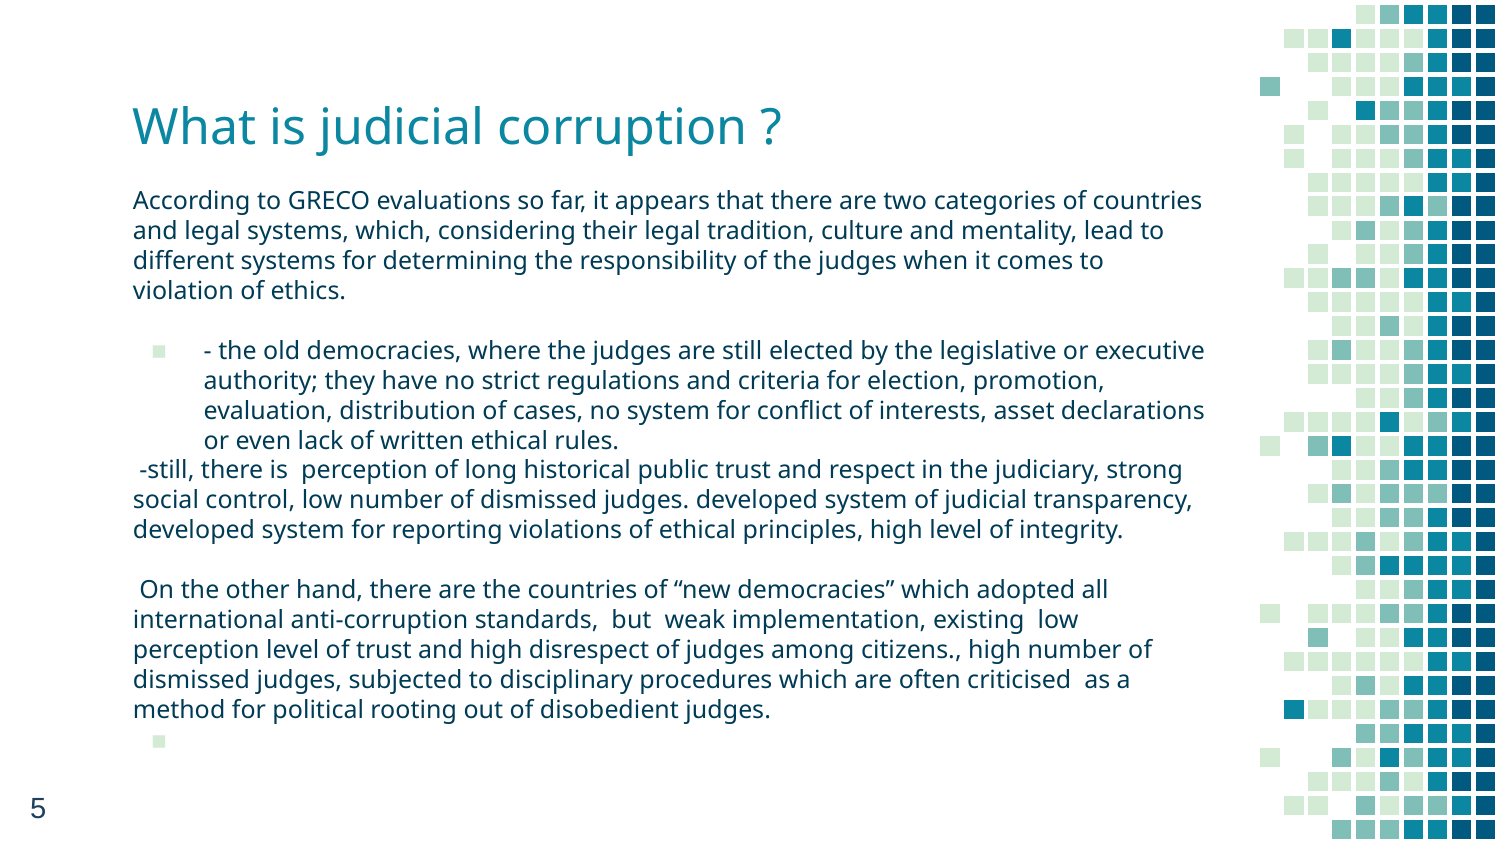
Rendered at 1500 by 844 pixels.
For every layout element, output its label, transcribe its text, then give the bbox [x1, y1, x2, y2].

title What is judicial corruption ? [117, 28, 1227, 169]
slide_number 5 [15, 774, 105, 839]
list According to GRECO evaluations so far, it appears that there are two categories of countries and legal systems, which, considering their legal tradition, culture and mentality, lead to different systems for determining the responsibility of the judges when it comes to violation of ethics. - the old democracies, where the judges are still elected by the legislative or executive authority; they have no strict regulations and criteria for election, promotion, evaluation, distribution of cases, no system for conflict of interests, asset declarations or even lack of written ethical rules. -still, there is perception of long historical public trust and respect in the judiciary, strong social control, low number of dismissed judges. developed system of judicial transparency, developed system for reporting violations of ethical principles, high level of integrity. On the other hand, there are the countries of “new democracies” which adopted all international anti-corruption standards, but weak implementation, existing low perception level of trust and high disrespect of judges among citizens., high number of dismissed judges, subjected to disciplinary procedures which are often criticised as a method for political rooting out of disobedient judges. [117, 169, 1227, 774]
